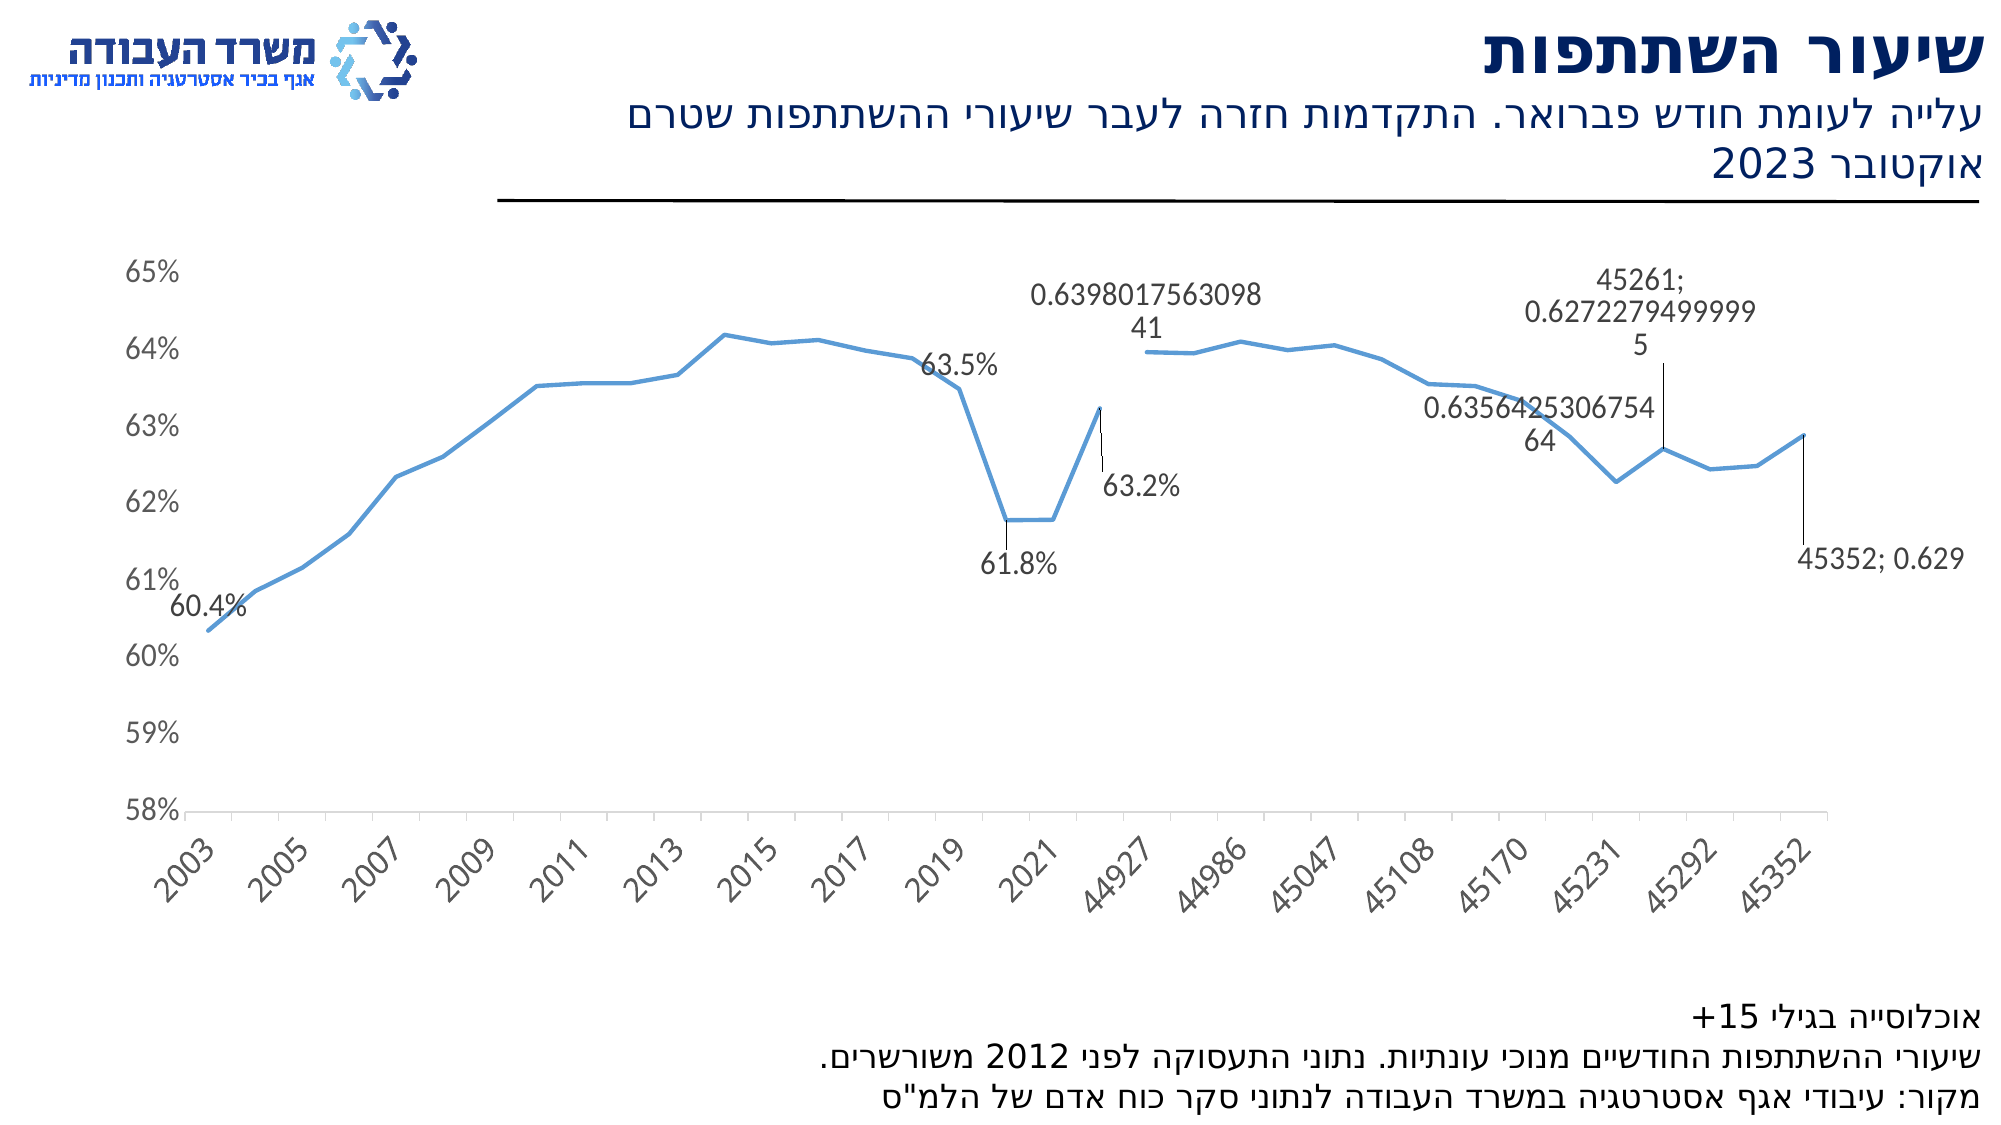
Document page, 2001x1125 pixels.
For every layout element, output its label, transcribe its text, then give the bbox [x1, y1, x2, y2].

picture [0, 0, 480, 163]
footer אוכלוסייה בגילי 15+ שיעורי ההשתתפות החודשיים מנוכי עונתיות. נתוני התעסוקה לפני 2012 משורשרים. מקור: עיבודי אגף אסטרטגיה במשרד העבודה לנתוני סקר כוח אדם של הלמ"ס [177, 970, 1999, 1125]
text_box שיעור השתתפות עלייה לעומת חודש פברואר. התקדמות חזרה לעבר שיעורי ההשתתפות שטרם אוקטובר 2023 [496, 0, 2000, 195]
chart [34, 231, 1966, 1005]
